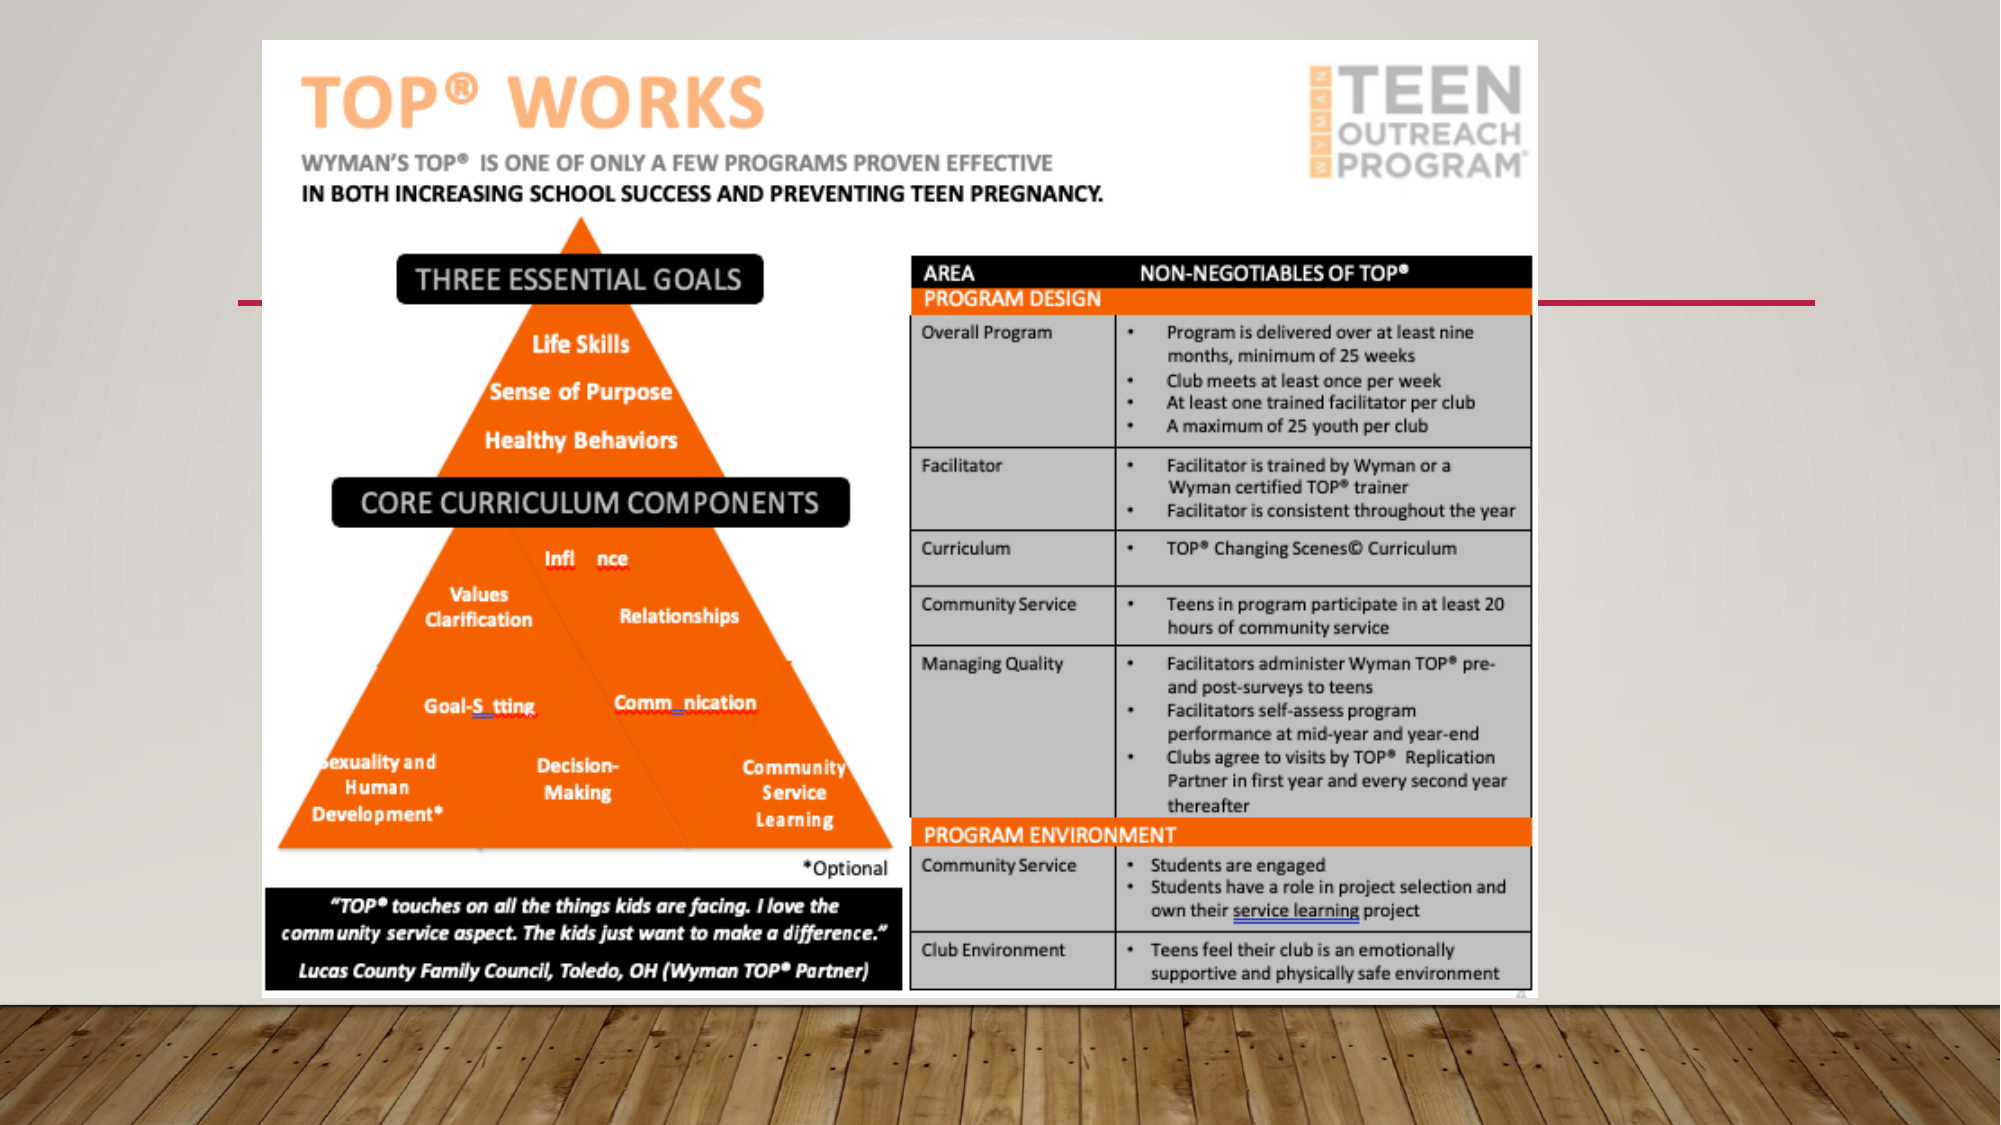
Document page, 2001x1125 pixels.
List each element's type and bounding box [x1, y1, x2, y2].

list [262, 40, 1538, 998]
picture [0, 1005, 2000, 1125]
